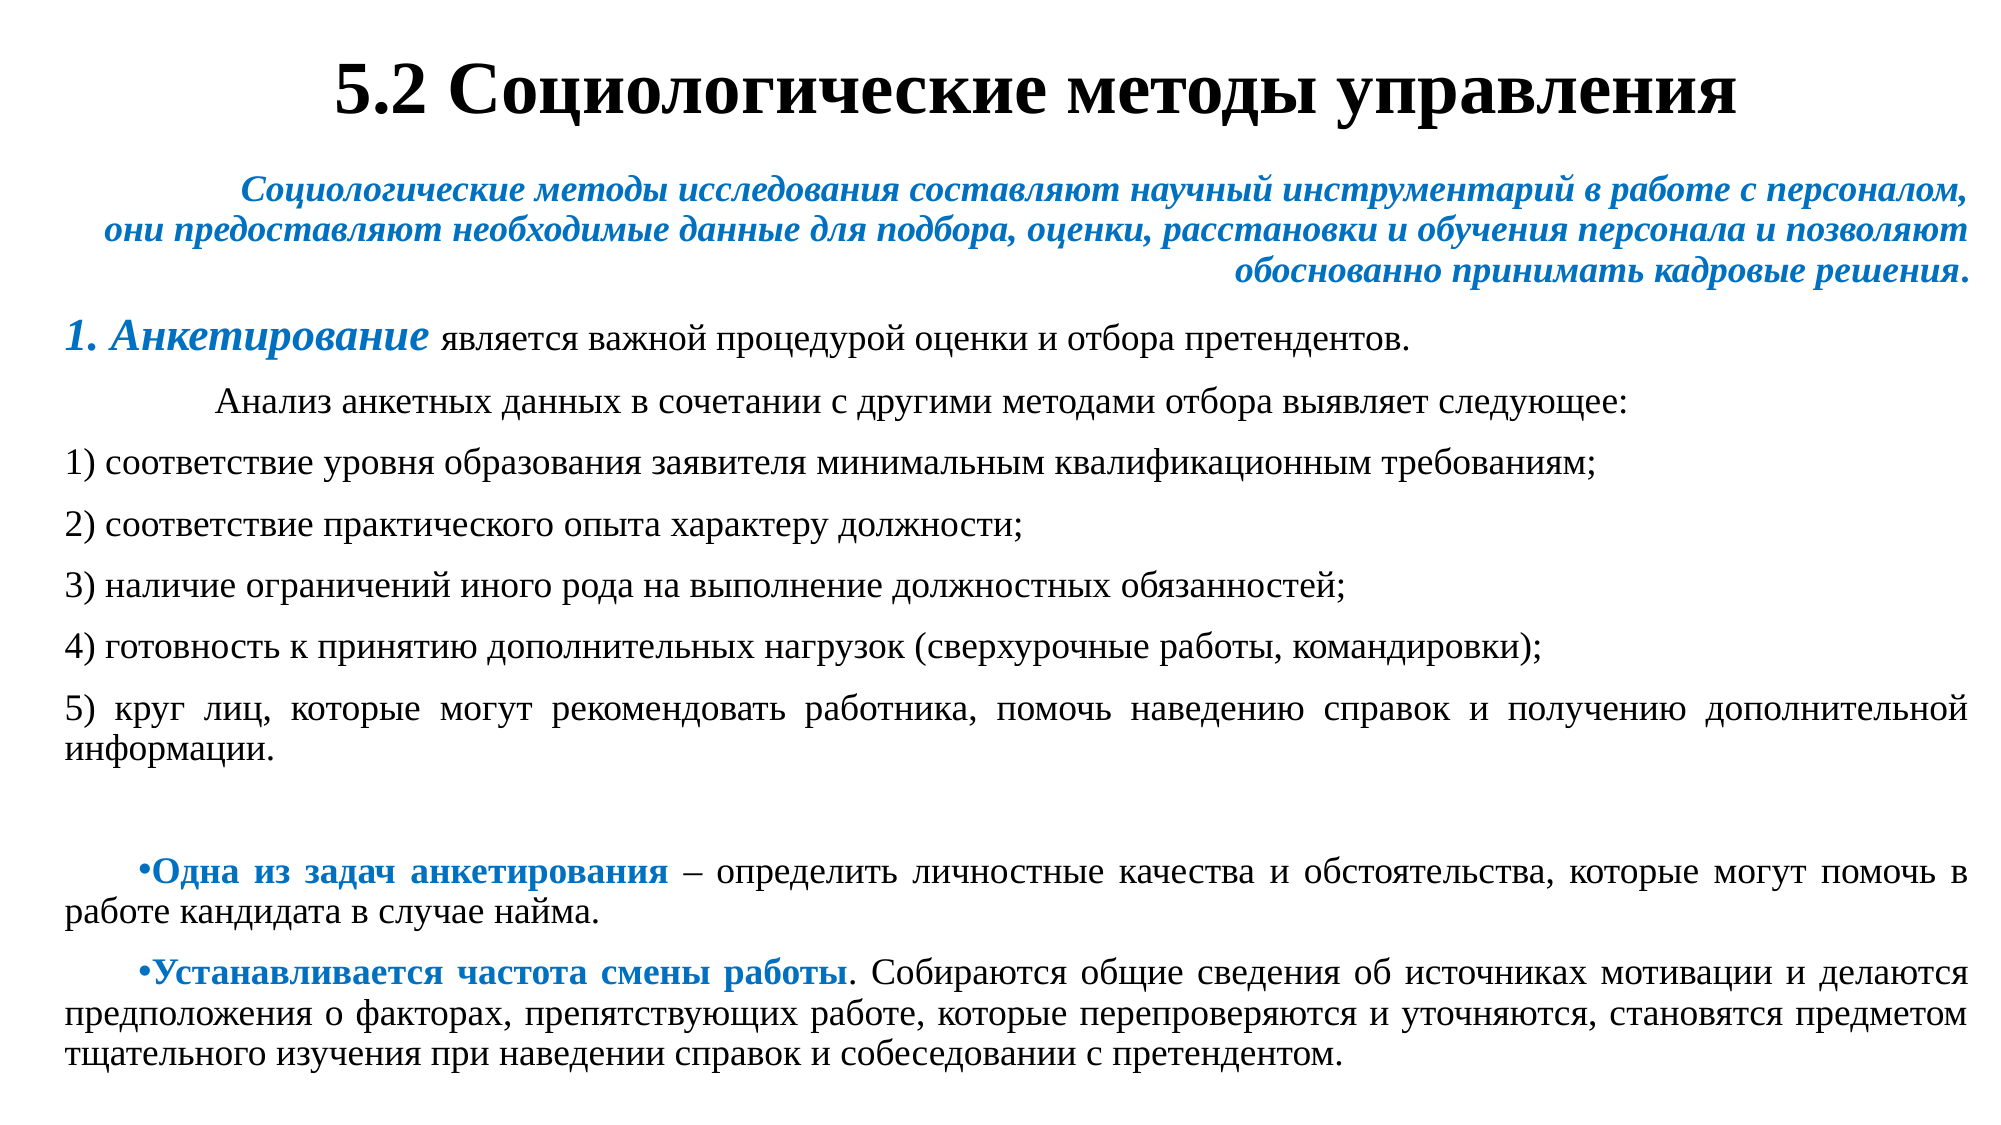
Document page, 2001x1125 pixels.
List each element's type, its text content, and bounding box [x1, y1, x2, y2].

title 5.2 Социологические методы управления [137, 0, 1863, 161]
list Социологические методы исследования составляют научный инструментарий в работе с персоналом, они предоставляют необходимые данные для подбора, оценки, расстановки и обучения персонала и позволяют обоснованно принимать кадровые решения. 1. Анкетирование является важной процедурой оценки и отбора претендентов. Анализ анкетных данных в сочетании с другими методами отбора выявляет следующее: 1) соответствие уровня образования заявителя минимальным квалификационным требованиям; 2) соответствие практического опыта характеру должности; 3) наличие ограничений иного рода на выполнение должностных обязанностей; 4) готовность к принятию дополнительных нагрузок (сверхурочные работы, командировки); 5) круг лиц, которые могут рекомендовать работника, помочь наведению справок и получению дополнительной информации. Одна из задач анкетирования – определить личностные качества и обстоятельства, которые могут помочь в работе кандидата в случае найма. Устанавливается частота смены работы. Собираются общие сведения об источниках мотивации и делаются предположения о факторах, препятствующих работе, которые перепроверяются и уточняются, становятся предметом тщательного изучения при наведении справок и собеседовании с претендентом. [12, 161, 1985, 1125]
